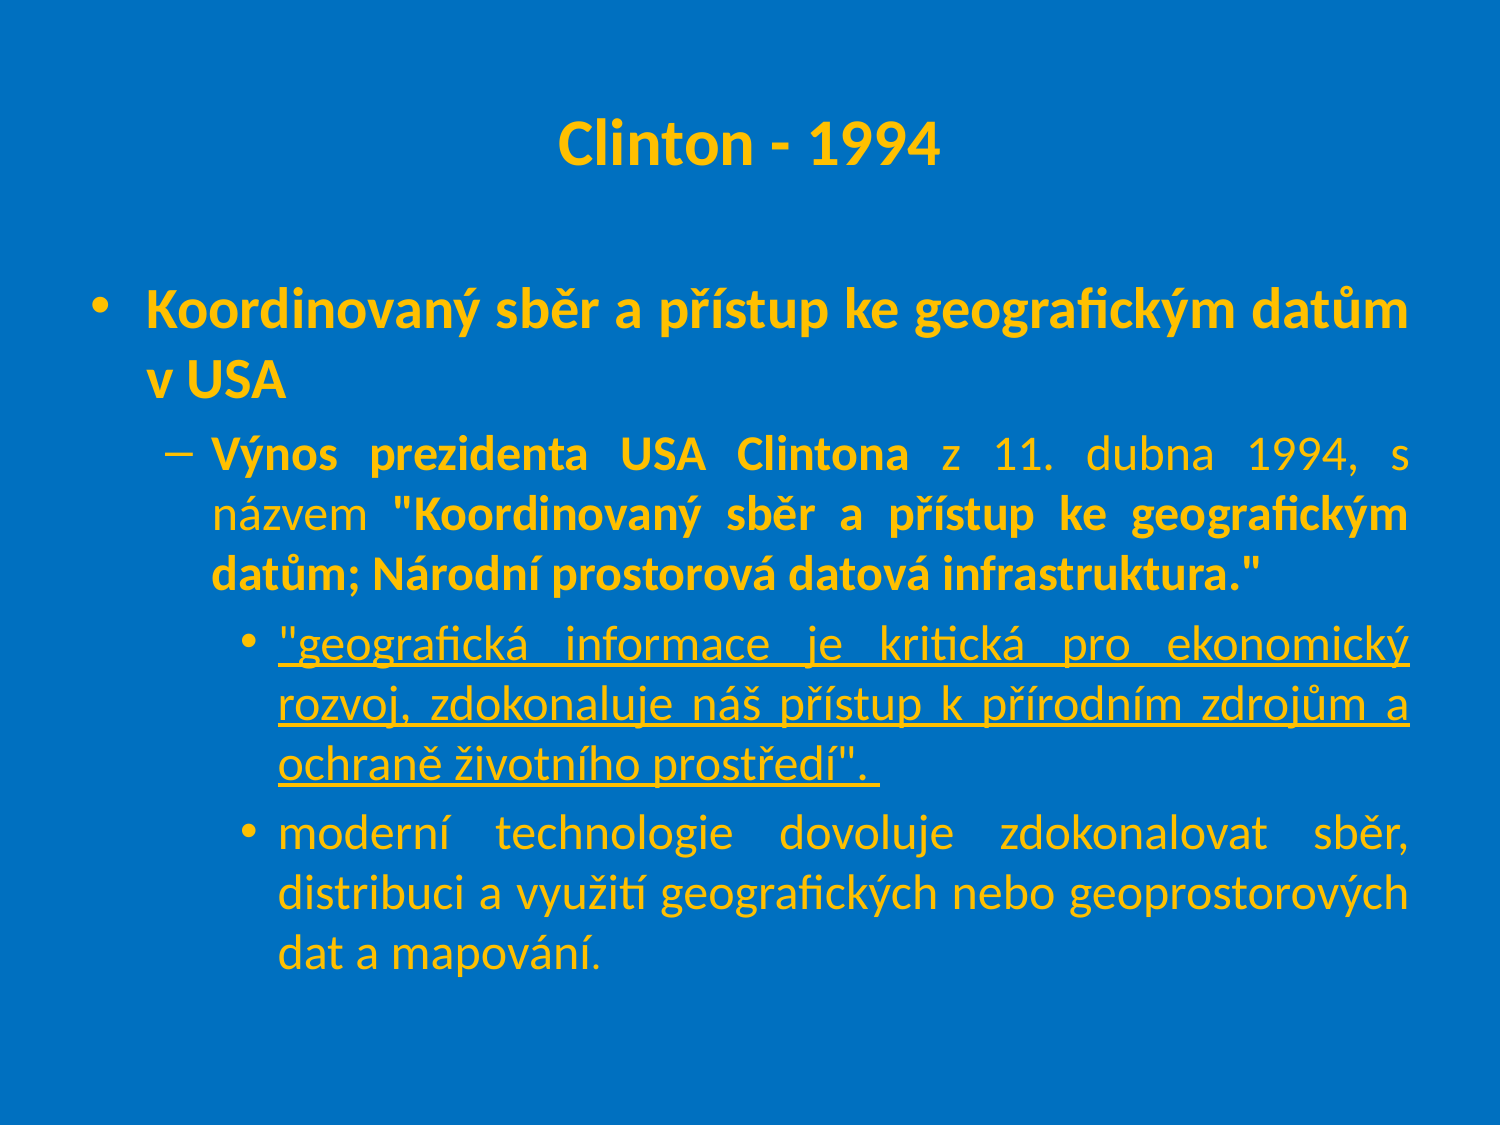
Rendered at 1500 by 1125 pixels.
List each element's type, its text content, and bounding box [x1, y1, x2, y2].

title Clinton - 1994 [75, 45, 1425, 233]
list Koordinovaný sběr a přístup ke geografickým datům v USA Výnos prezidenta USA Clintona z 11. dubna 1994, s názvem "Koordinovaný sběr a přístup ke geografickým datům; Národní prostorová datová infrastruktura." "geografická informace je kritická pro ekonomický rozvoj, zdokonaluje náš přístup k přírodním zdrojům a ochraně životního prostředí". moderní technologie dovoluje zdokonalovat sběr, distribuci a využití geografických nebo geoprostorových dat a mapování. [75, 262, 1425, 1005]
